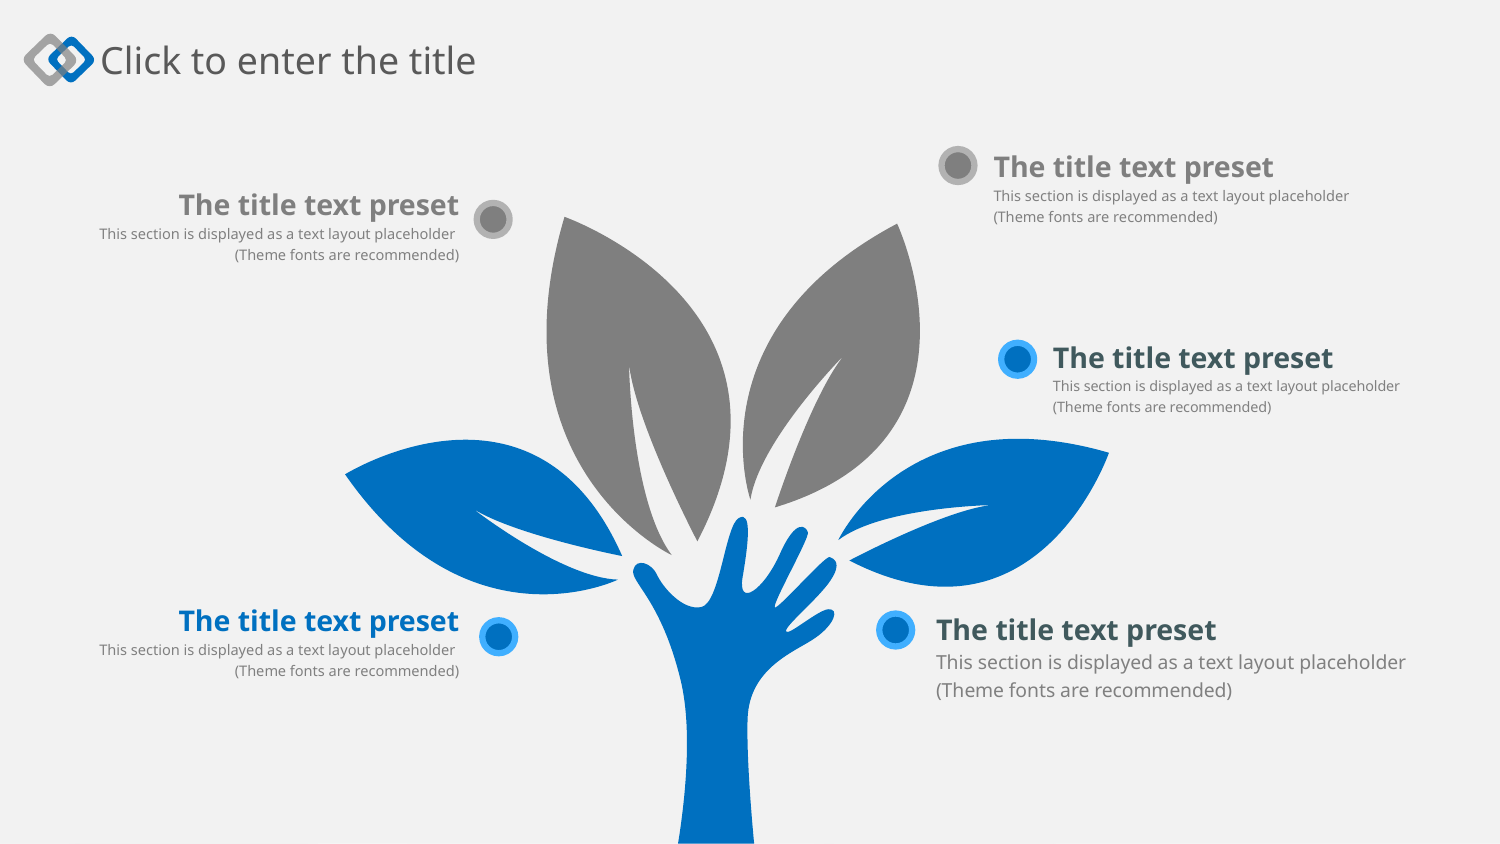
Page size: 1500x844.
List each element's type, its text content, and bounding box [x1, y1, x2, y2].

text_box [88, 187, 516, 698]
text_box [352, 206, 1118, 844]
text_box Click to enter the title [100, 28, 695, 91]
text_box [29, 39, 90, 81]
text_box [879, 148, 1412, 706]
